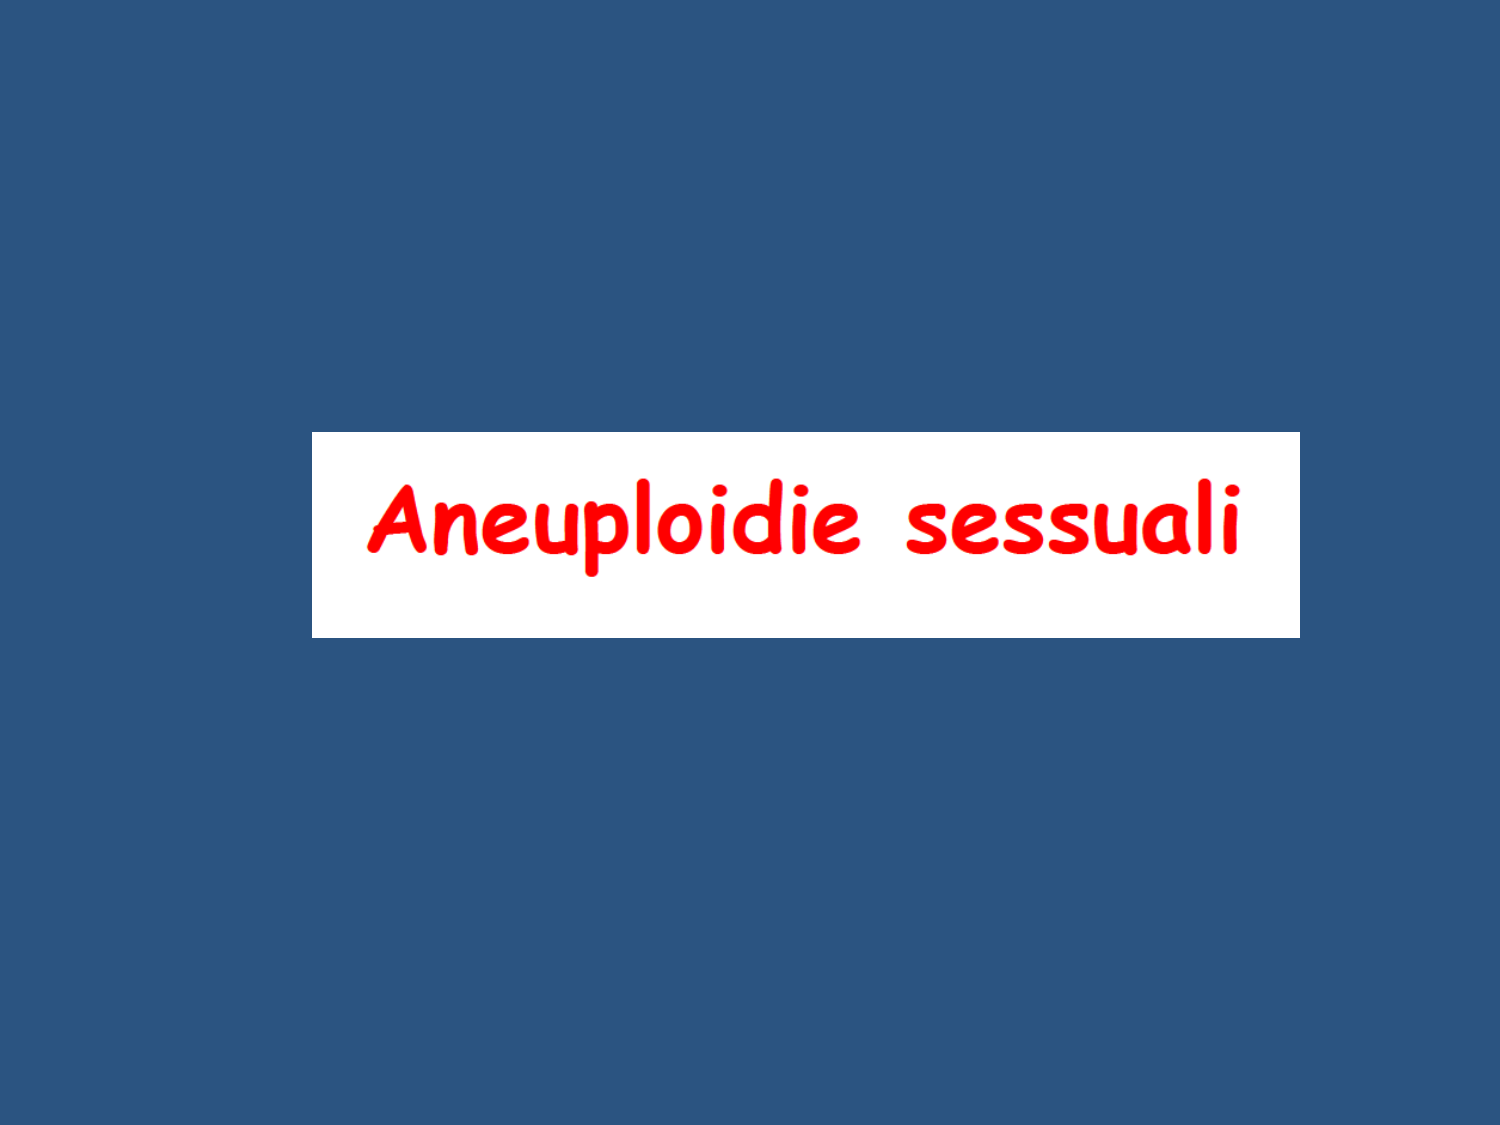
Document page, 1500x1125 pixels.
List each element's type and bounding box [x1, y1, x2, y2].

picture [312, 432, 1301, 639]
